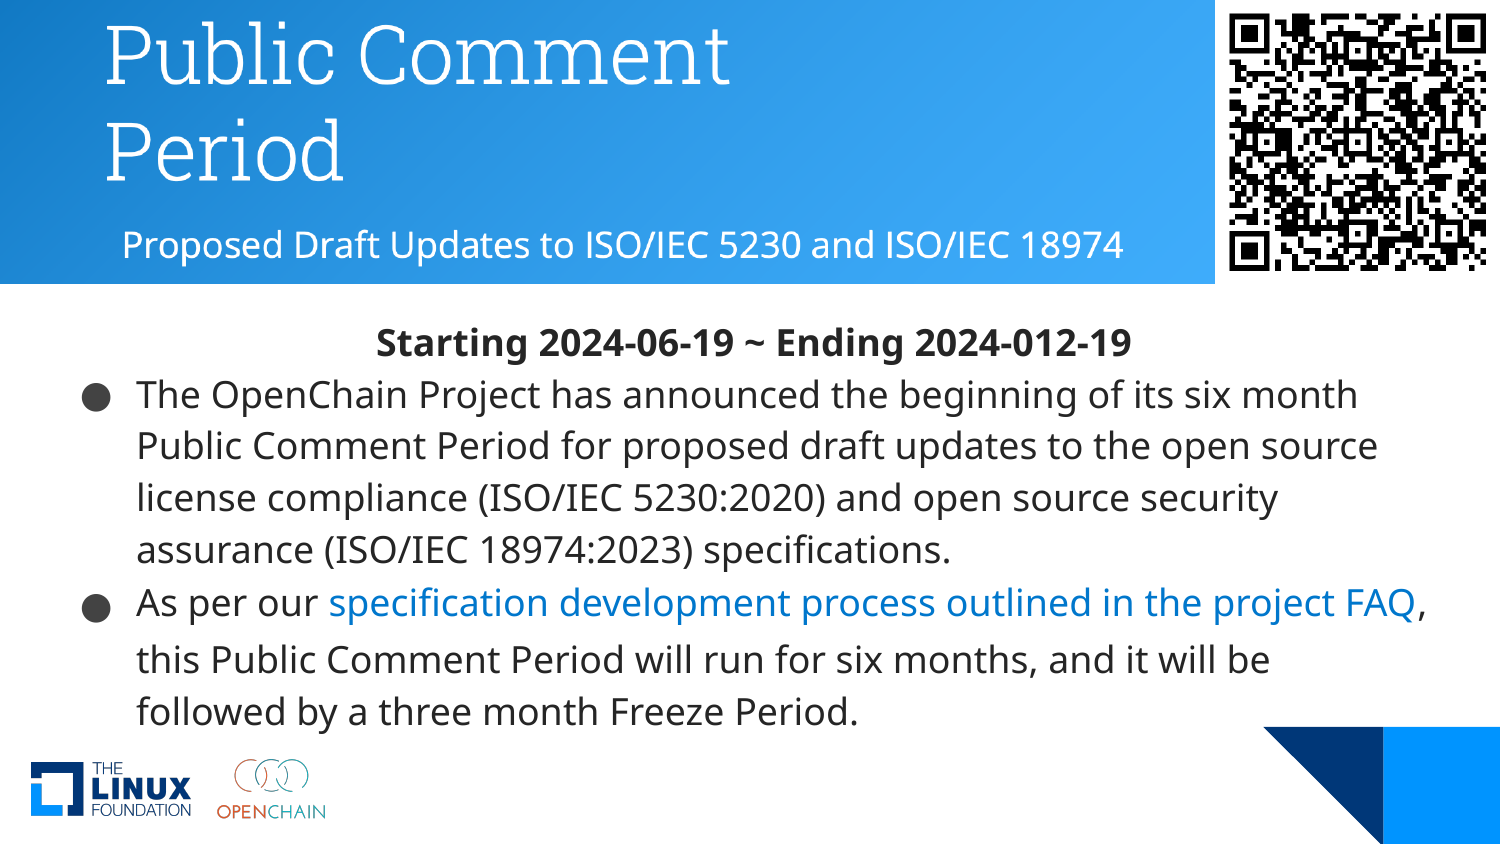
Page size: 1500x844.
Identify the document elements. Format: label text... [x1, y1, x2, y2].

list Starting 2024-06-19 ~ Ending 2024-012-19 The OpenChain Project has announced the beginning of its six month Public Comment Period for proposed draft updates to the open source license compliance (ISO/IEC 5230:2020) and open source security assurance (ISO/IEC 18974:2023) specifications. As per our specification development process outlined in the project FAQ, this Public Comment Period will run for six months, and it will be followed by a three month Freeze Period. [46, 297, 1444, 756]
picture [31, 762, 191, 816]
picture [215, 757, 327, 821]
picture [0, 0, 1500, 285]
